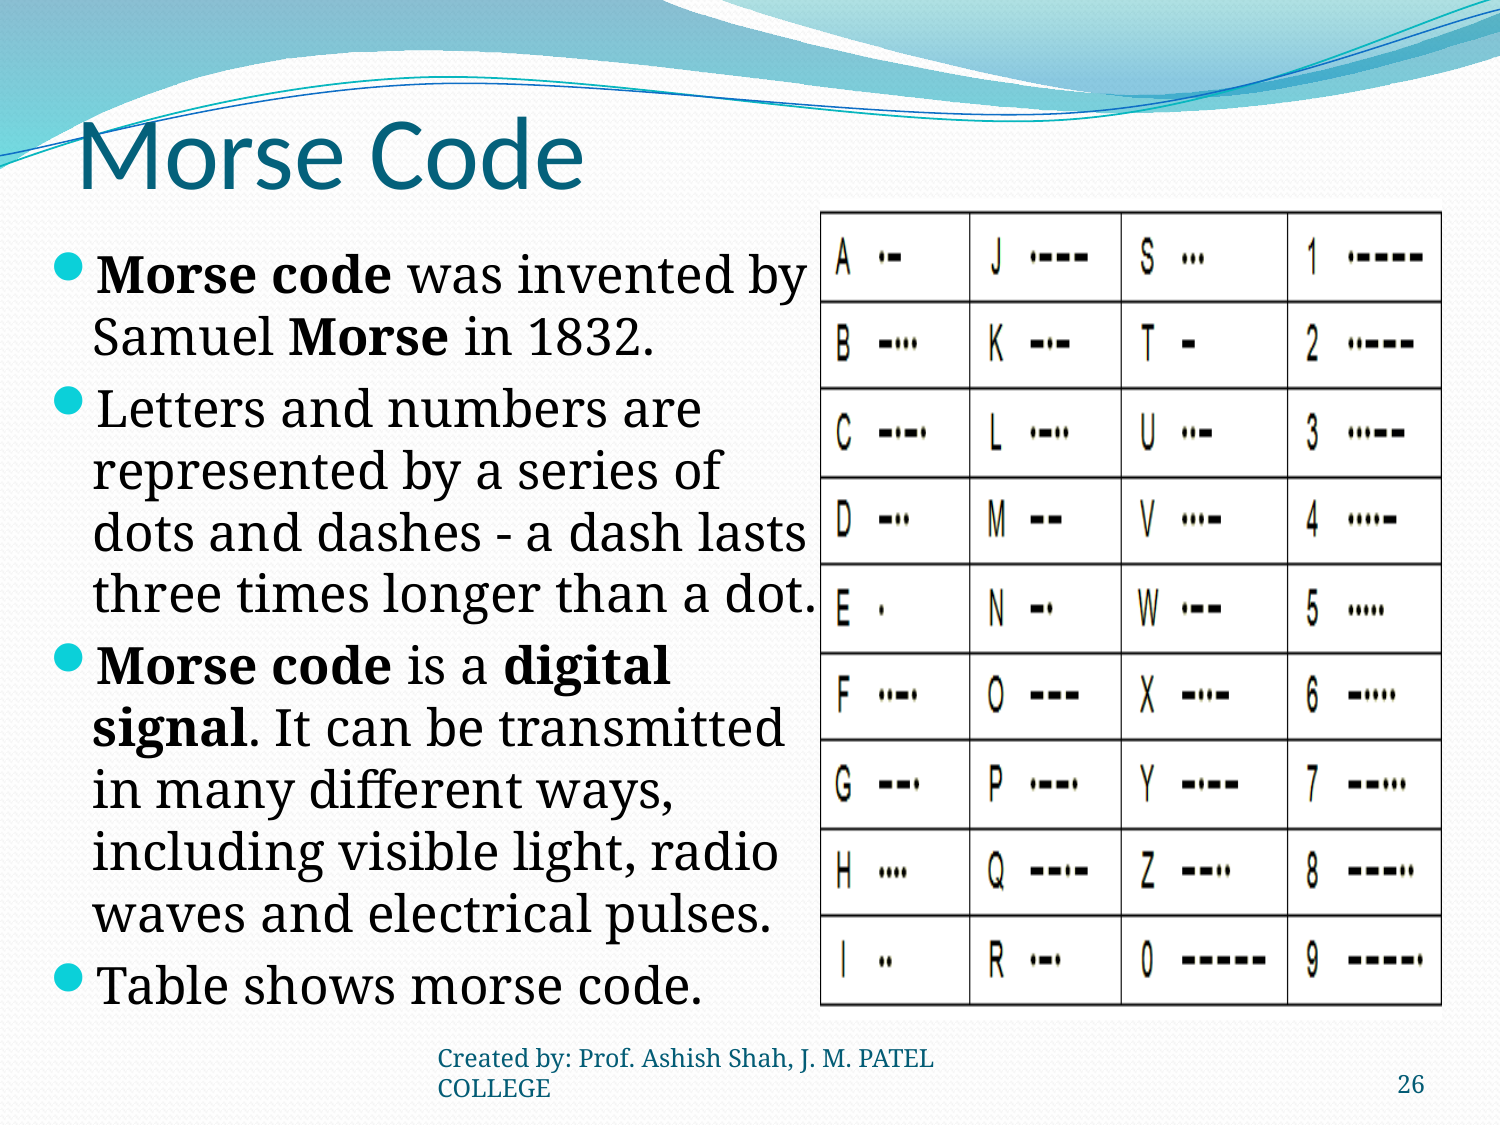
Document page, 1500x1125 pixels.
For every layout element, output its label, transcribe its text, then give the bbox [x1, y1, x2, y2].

list Morse code was invented by Samuel Morse in 1832. Letters and numbers are represented by a series of dots and dashes - a dash lasts three times longer than a dot. Morse code is a digital signal. It can be transmitted in many different ways, including visible light, radio waves and electrical pulses. Table shows morse code. [35, 234, 844, 1038]
footer Created by: Prof. Ashish Shah, J. M. PATEL COLLEGE [437, 1042, 988, 1103]
slide_number 26 [1299, 1042, 1425, 1103]
picture [820, 198, 1442, 1020]
title Morse Code [75, 23, 1425, 211]
